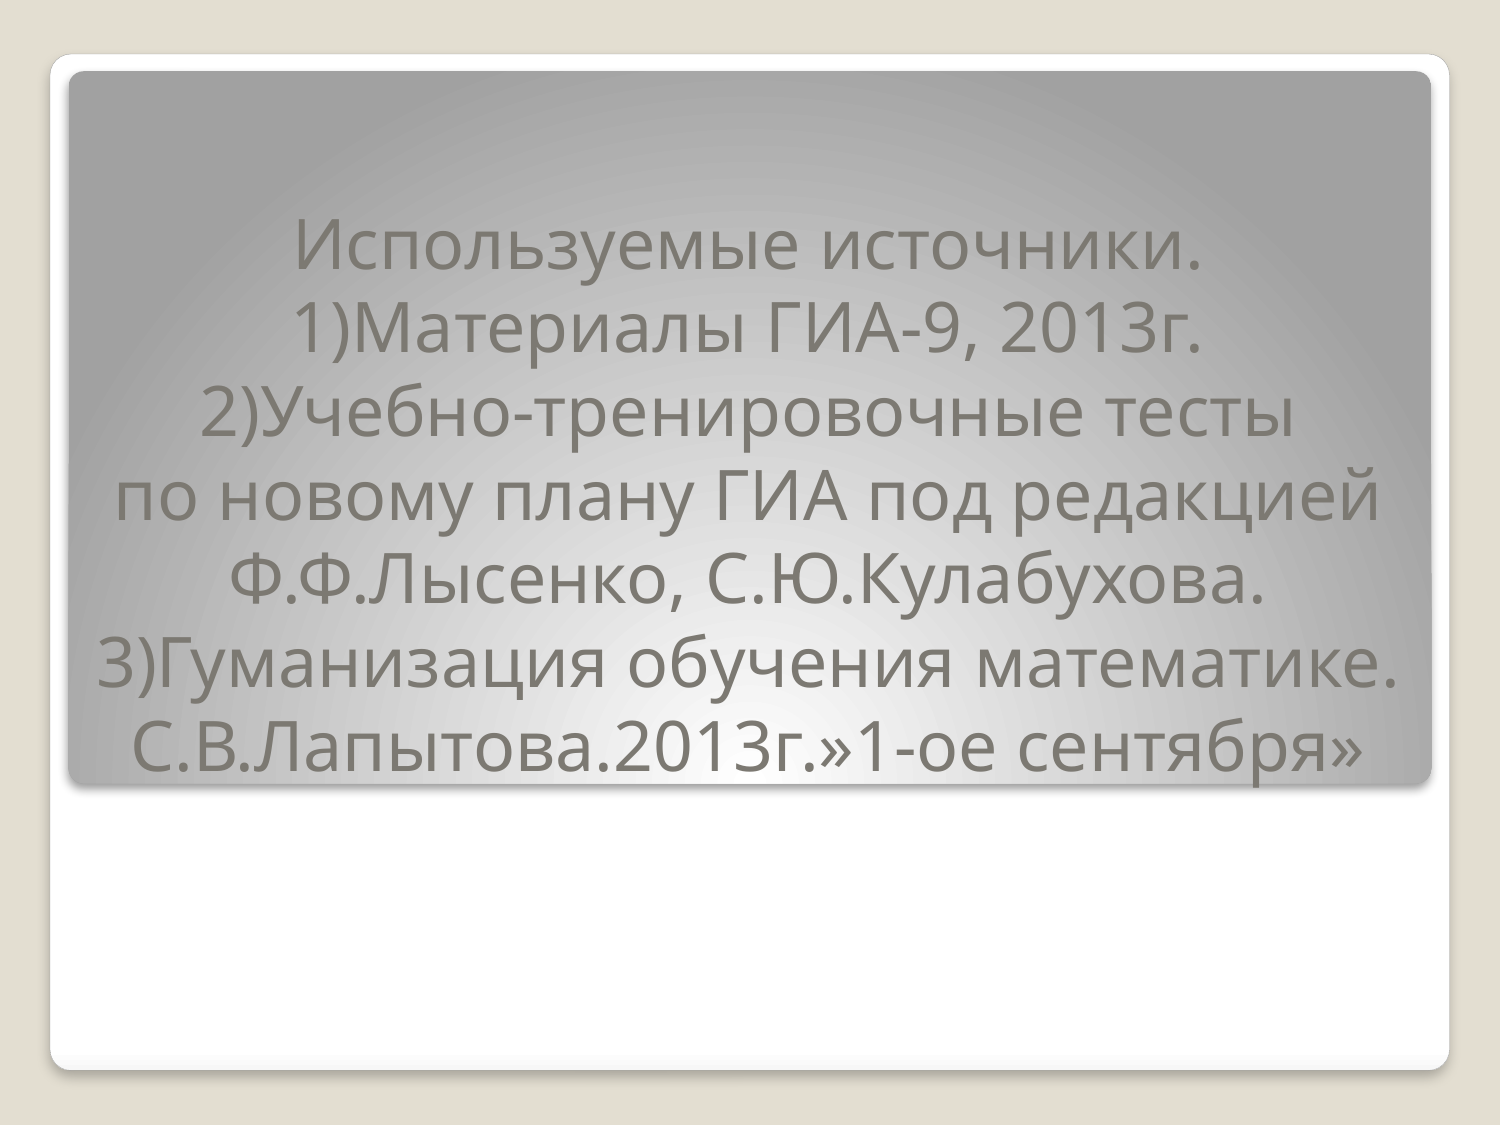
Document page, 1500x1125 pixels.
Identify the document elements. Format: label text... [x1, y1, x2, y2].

title Используемые источники. 1)Материалы ГИА-9, 2013г. 2)Учебно-тренировочные тесты по новому плану ГИА под редакцией Ф.Ф.Лысенко, С.Ю.Кулабухова. 3)Гуманизация обучения математике. С.В.Лапытова.2013г.»1-ое сентября» [76, 70, 1420, 786]
